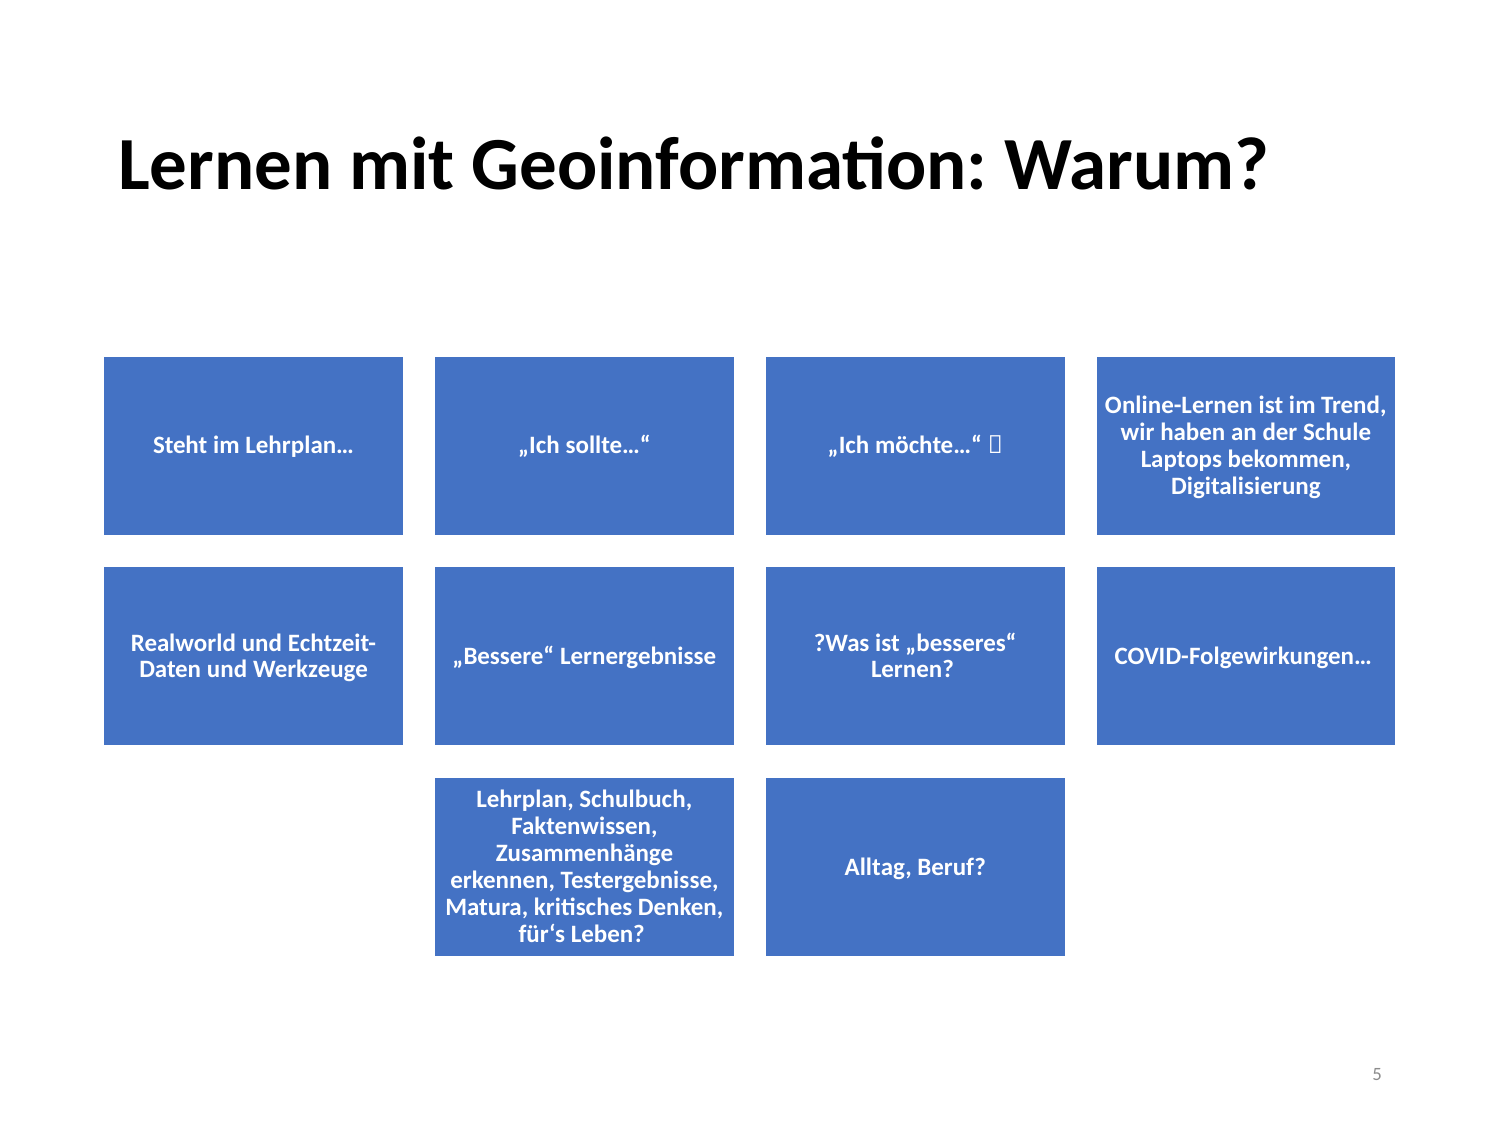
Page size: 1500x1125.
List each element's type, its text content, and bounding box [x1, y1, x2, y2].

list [103, 299, 1397, 1014]
slide_number 5 [1059, 1042, 1397, 1103]
title Lernen mit Geoinformation: Warum? [103, 44, 1397, 287]
